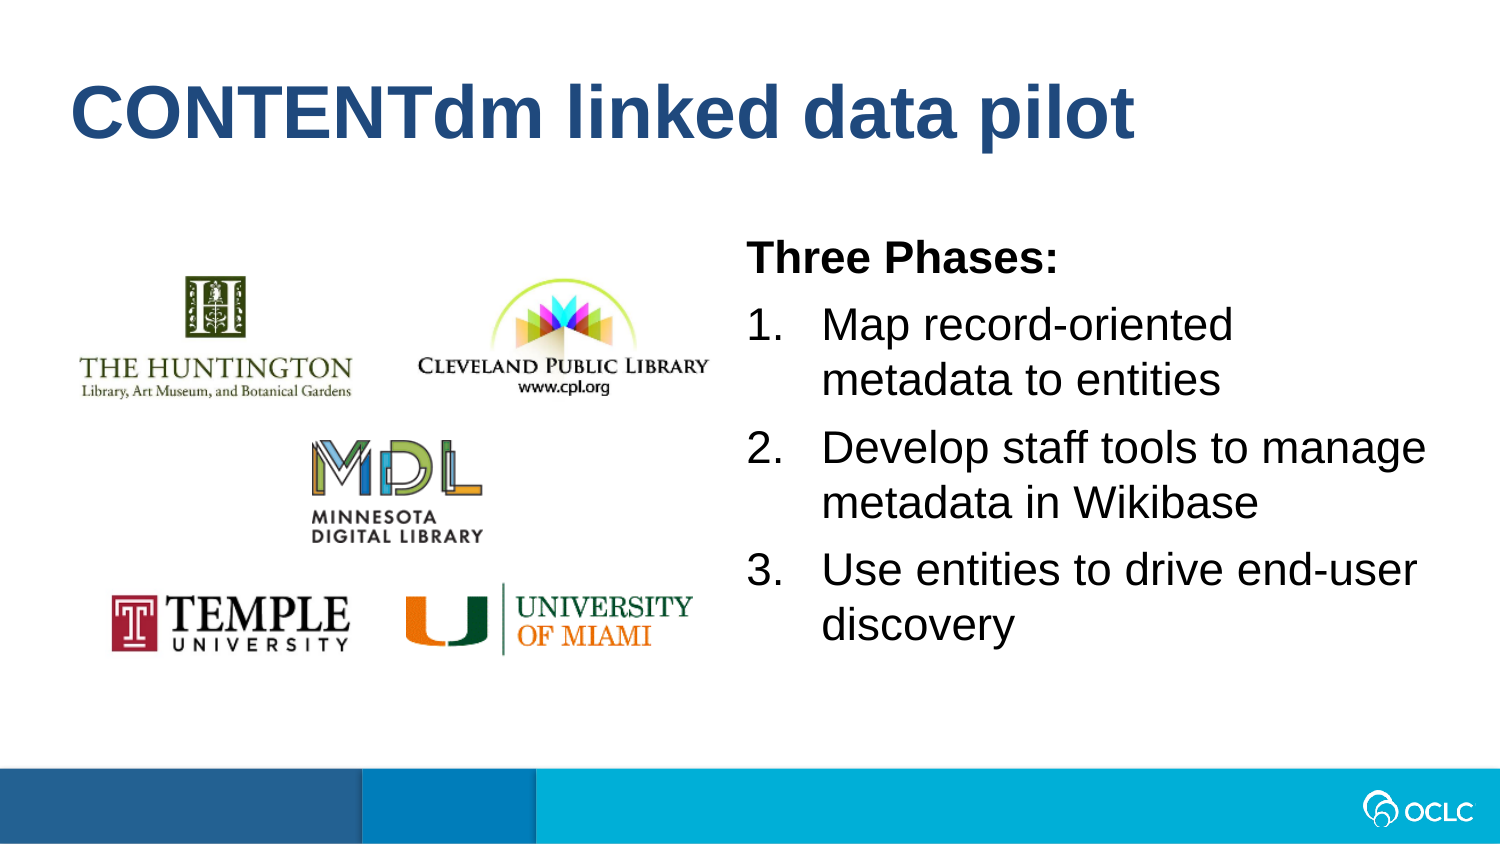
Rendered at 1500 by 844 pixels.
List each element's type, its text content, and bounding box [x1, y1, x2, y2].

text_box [105, 578, 693, 661]
picture [412, 274, 712, 403]
list CONTENTdm linked data pilot [55, 56, 1441, 169]
picture [312, 440, 484, 543]
picture [73, 268, 357, 404]
text_box Three Phases: Map record-oriented metadata to entities Develop staff tools to manage metadata in Wikibase Use entities to drive end-user discovery [731, 219, 1447, 658]
